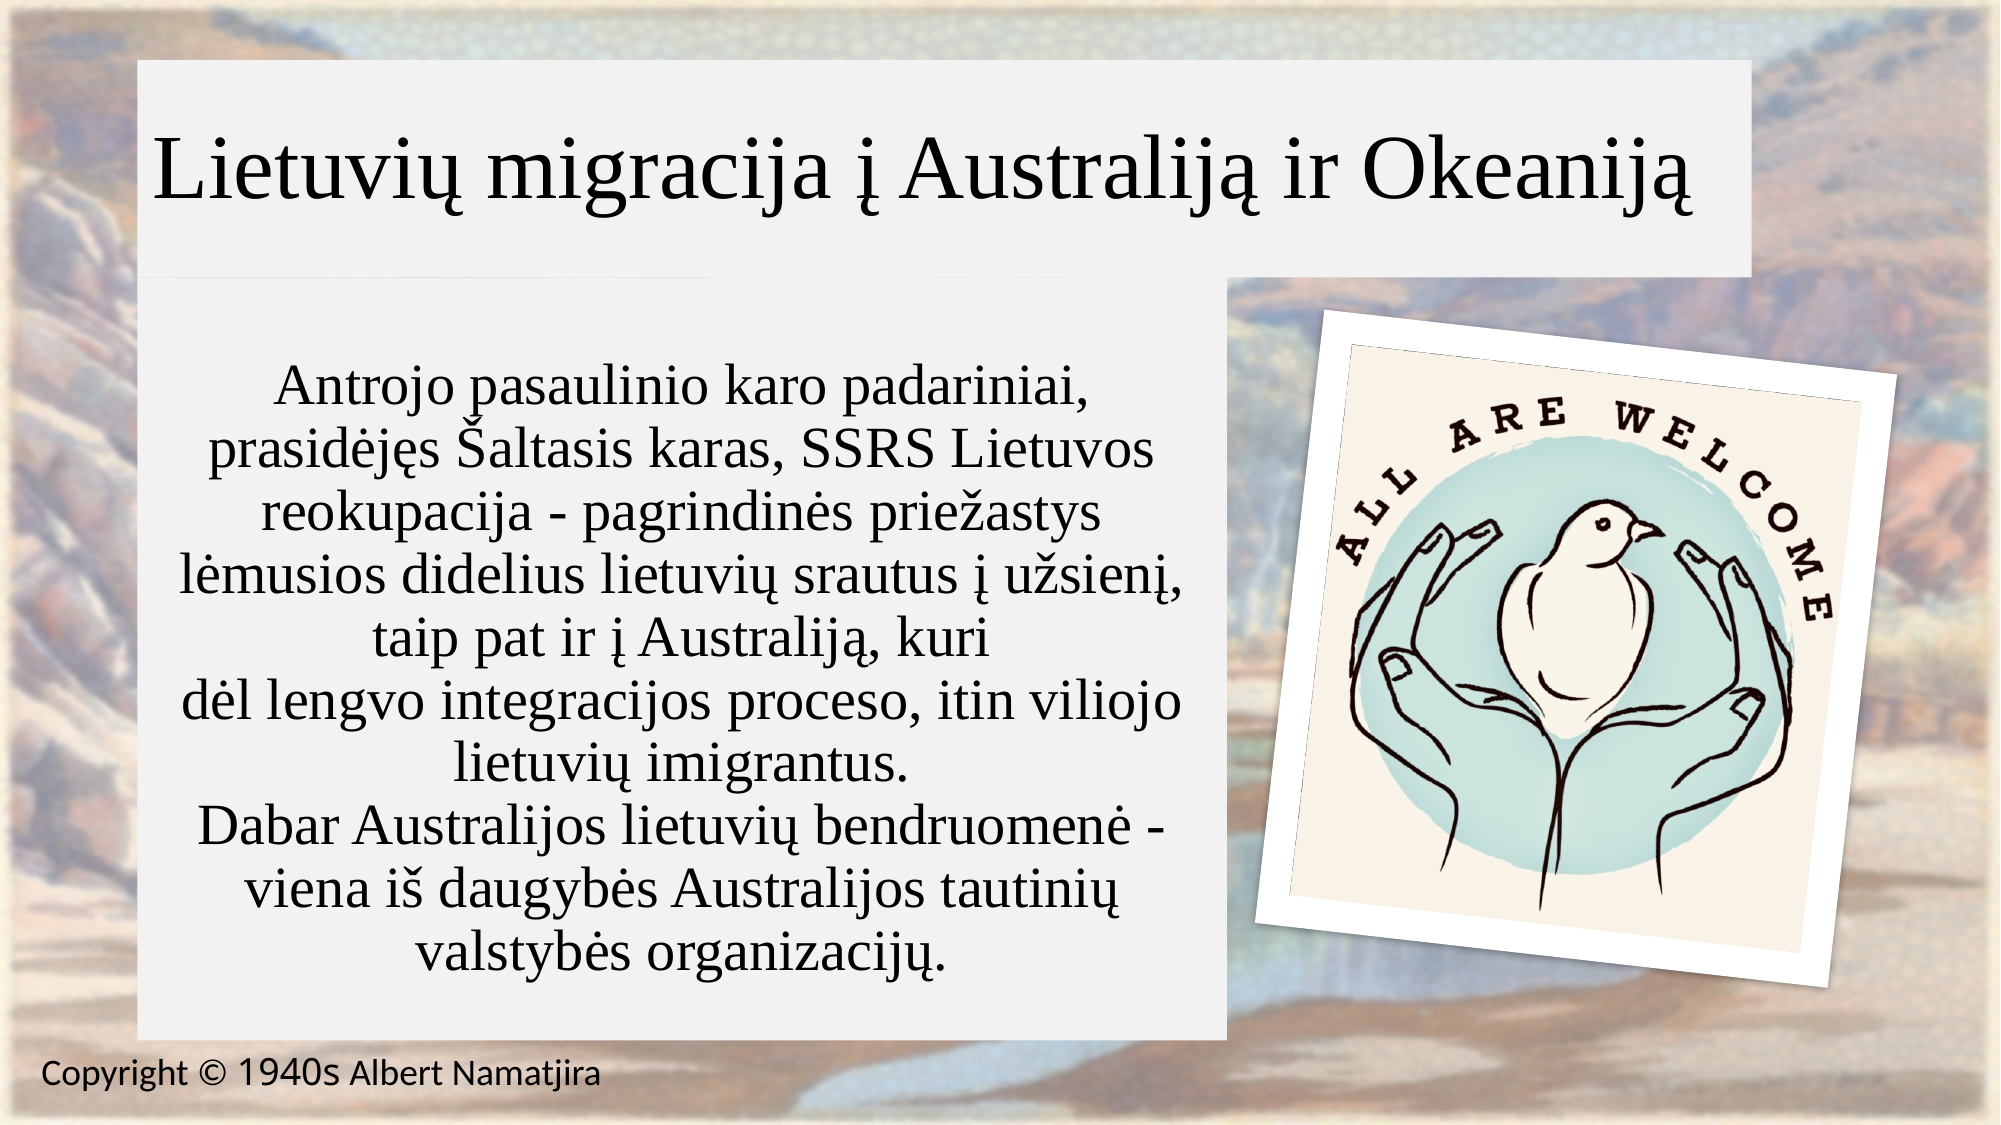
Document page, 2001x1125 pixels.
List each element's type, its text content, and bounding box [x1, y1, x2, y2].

title Lietuvių migracija į Australiją ir Okeaniją [137, 59, 1752, 278]
text_box Copyright © 1940s Albert Namatjira [26, 1040, 725, 1101]
list Antrojo pasaulinio karo padariniai, prasidėjęs Šaltasis karas, SSRS Lietuvos reokupacija - pagrindinės priežastys lėmusios didelius lietuvių srautus į užsienį, taip pat ir į Australiją, kuri dėl lengvo integracijos proceso, itin viliojo lietuvių imigrantus. Dabar Australijos lietuvių bendruomenė - viena iš daugybės Australijos tautinių valstybės organizacijų. [137, 277, 1227, 1041]
picture [1291, 345, 1862, 953]
